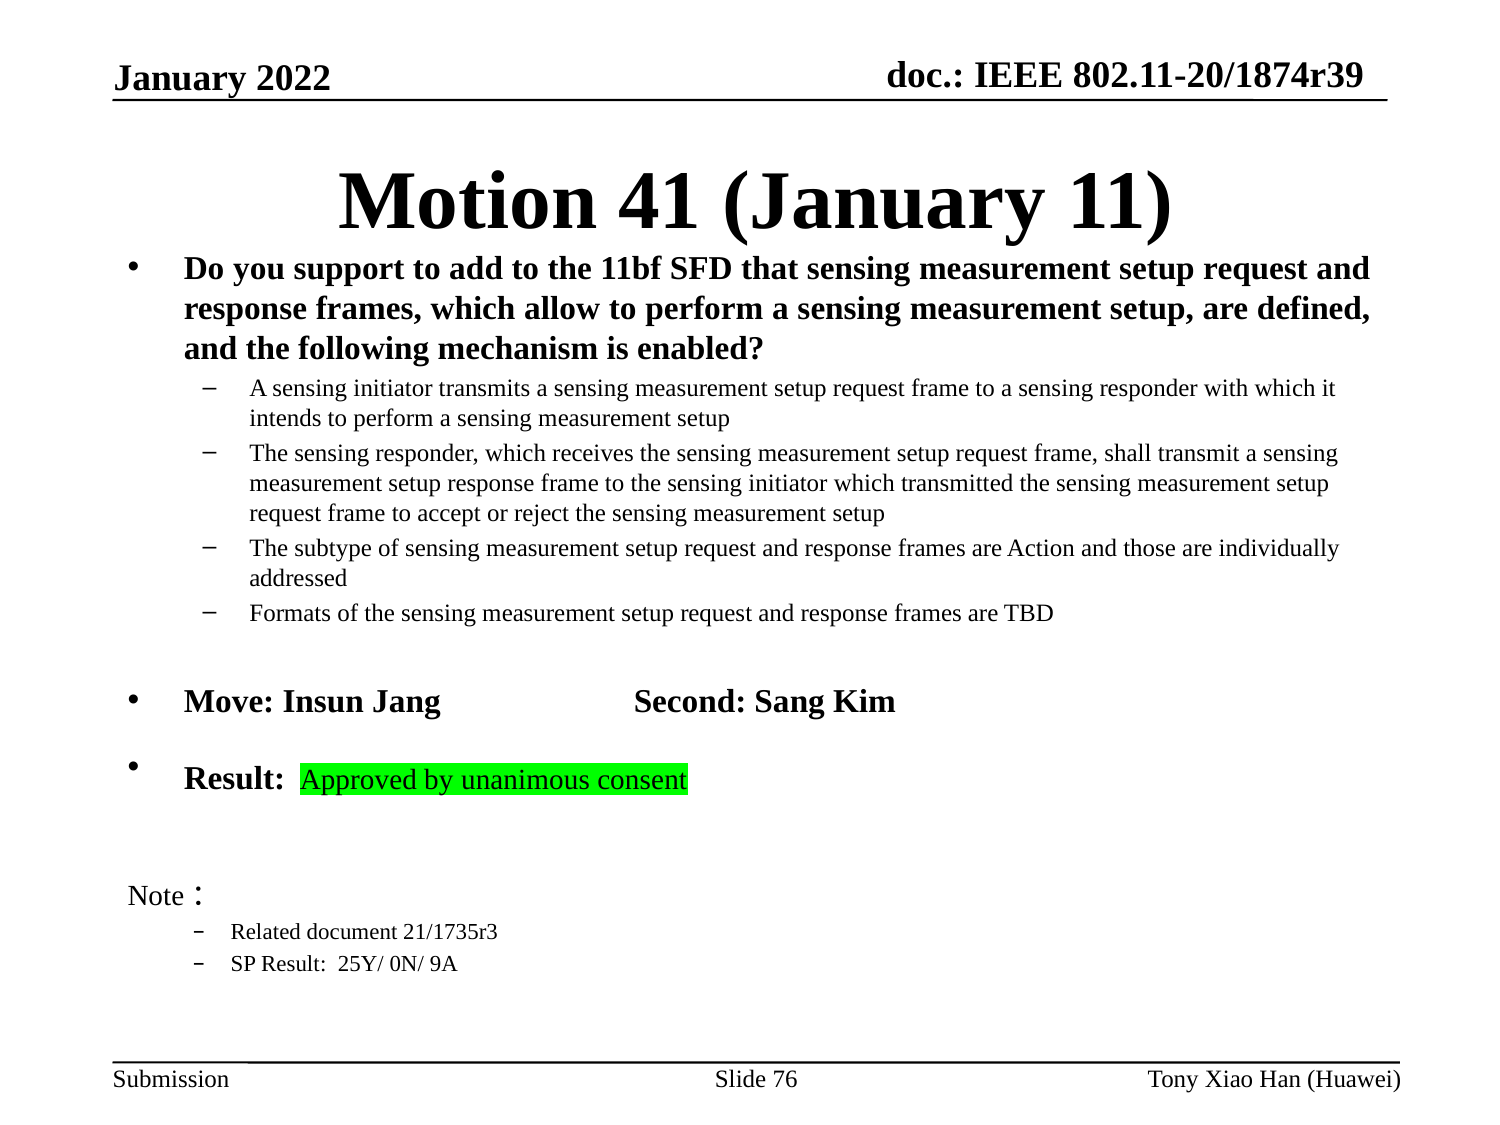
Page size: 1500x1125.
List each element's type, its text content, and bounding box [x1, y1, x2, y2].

text_box Motion 41 (January 11) [118, 137, 1394, 275]
slide_number Slide 76 [712, 1061, 800, 1093]
footer Tony Xiao Han (Huawei) [999, 1061, 1402, 1093]
text_box Do you support to add to the 11bf SFD that sensing measurement setup request and response frames, which allow to perform a sensing measurement setup, are defined, and the following mechanism is enabled? A sensing initiator transmits a sensing measurement setup request frame to a sensing responder with which it intends to perform a sensing measurement setup The sensing responder, which receives the sensing measurement setup request frame, shall transmit a sensing measurement setup response frame to the sensing initiator which transmitted the sensing measurement setup request frame to accept or reject the sensing measurement setup The subtype of sensing measurement setup request and response frames are Action and those are individually addressed Formats of the sensing measurement setup request and response frames are TBD Move: Insun Jang Second: Sang Kim Result: Approved by unanimous consent Note： Related document 21/1735r3 SP Result: 25Y/ 0N/ 9A [112, 212, 1388, 900]
